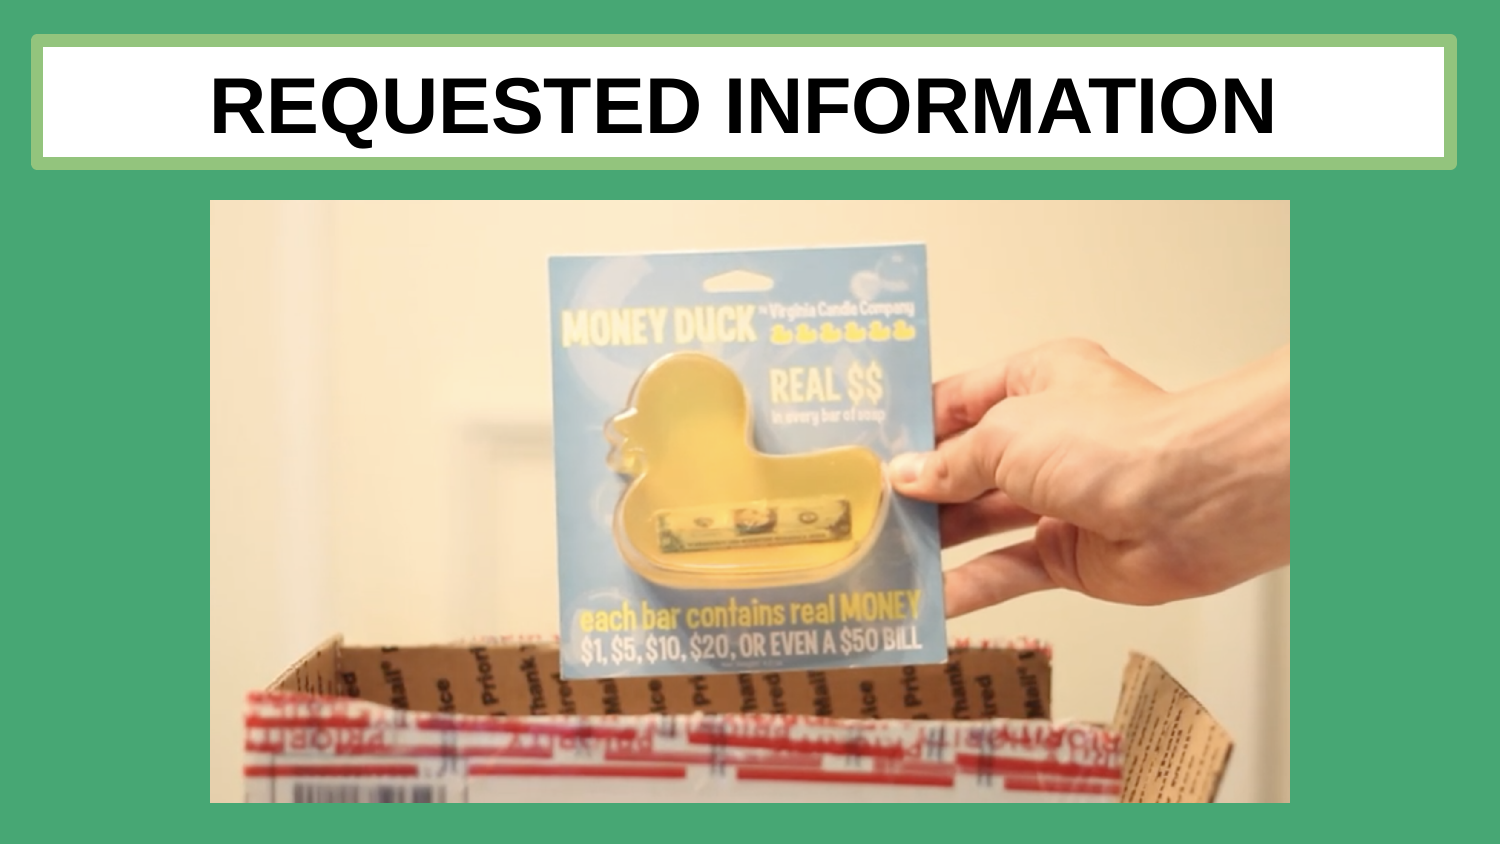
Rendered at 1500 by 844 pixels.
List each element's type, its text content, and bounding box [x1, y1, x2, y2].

text_box REQUESTED INFORMATION [37, 40, 1451, 164]
picture [210, 200, 1290, 804]
